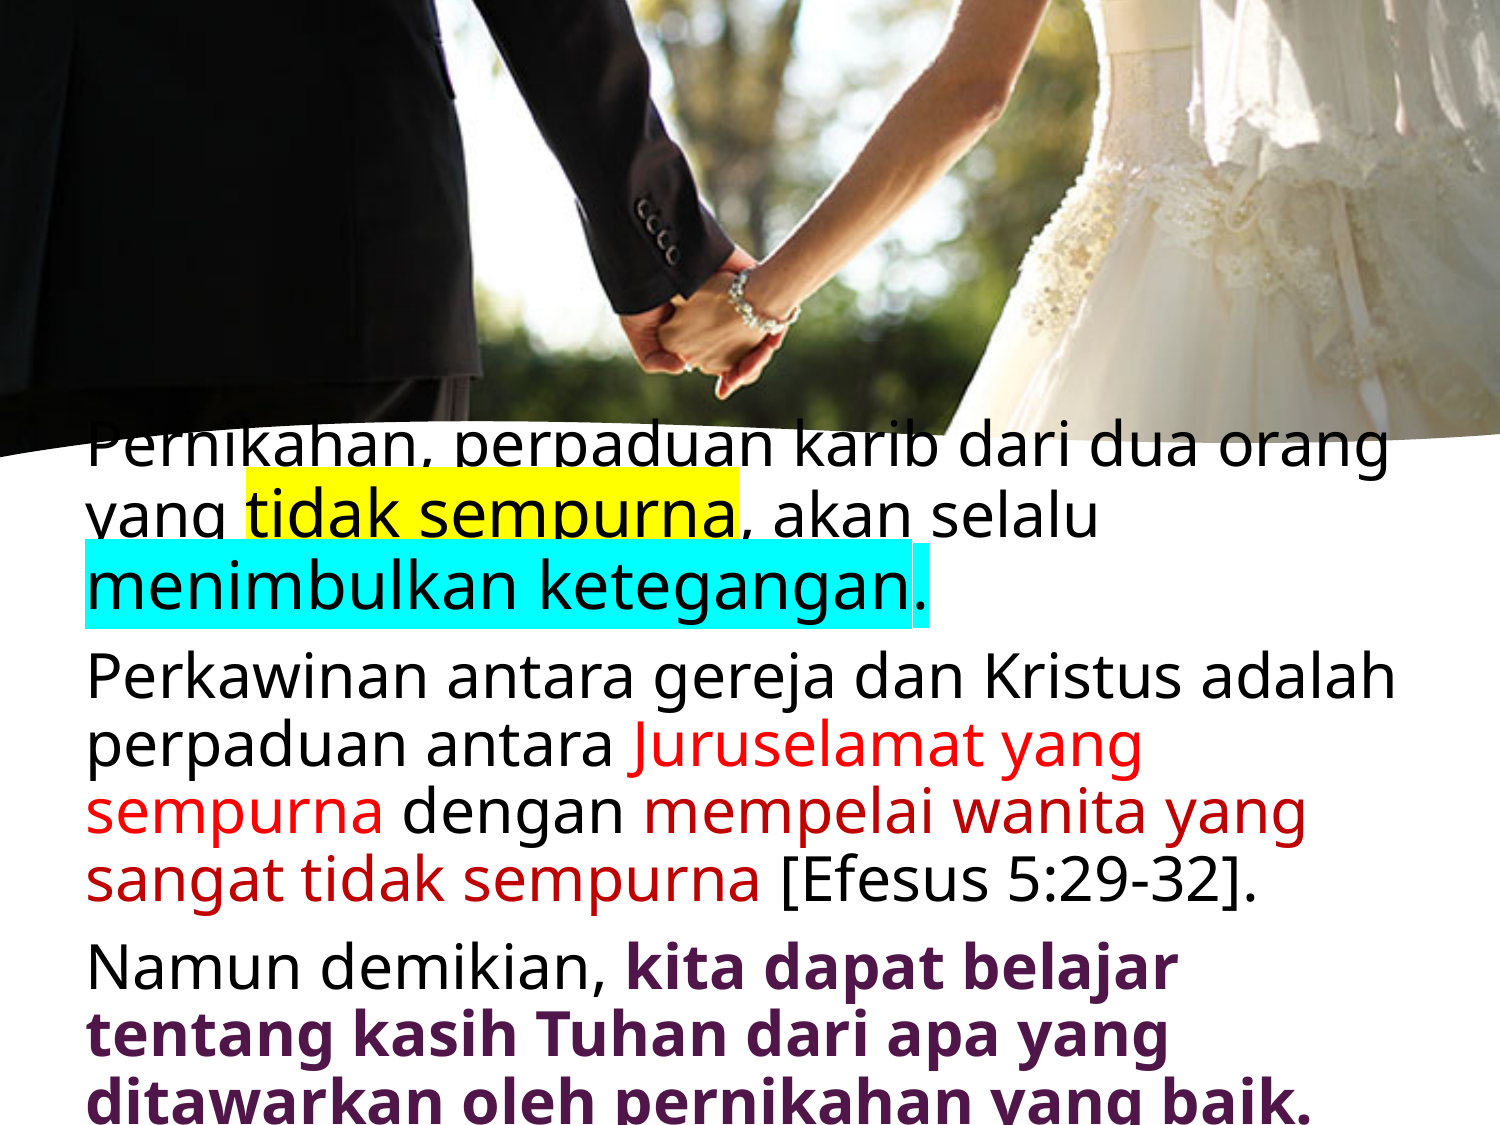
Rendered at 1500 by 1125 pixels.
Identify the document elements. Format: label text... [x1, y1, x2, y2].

picture [0, 0, 1500, 458]
list Pernikahan, perpaduan karib dari dua orang yang tidak sempurna, akan selalu menimbulkan ketegangan. Perkawinan antara gereja dan Kristus adalah perpaduan antara Juruselamat yang sempurna dengan mempelai wanita yang sangat tidak sempurna [Efesus 5:29-32]. Namun demikian, kita dapat belajar tentang kasih Tuhan dari apa yang ditawarkan oleh pernikahan yang baik. [70, 458, 1452, 1125]
